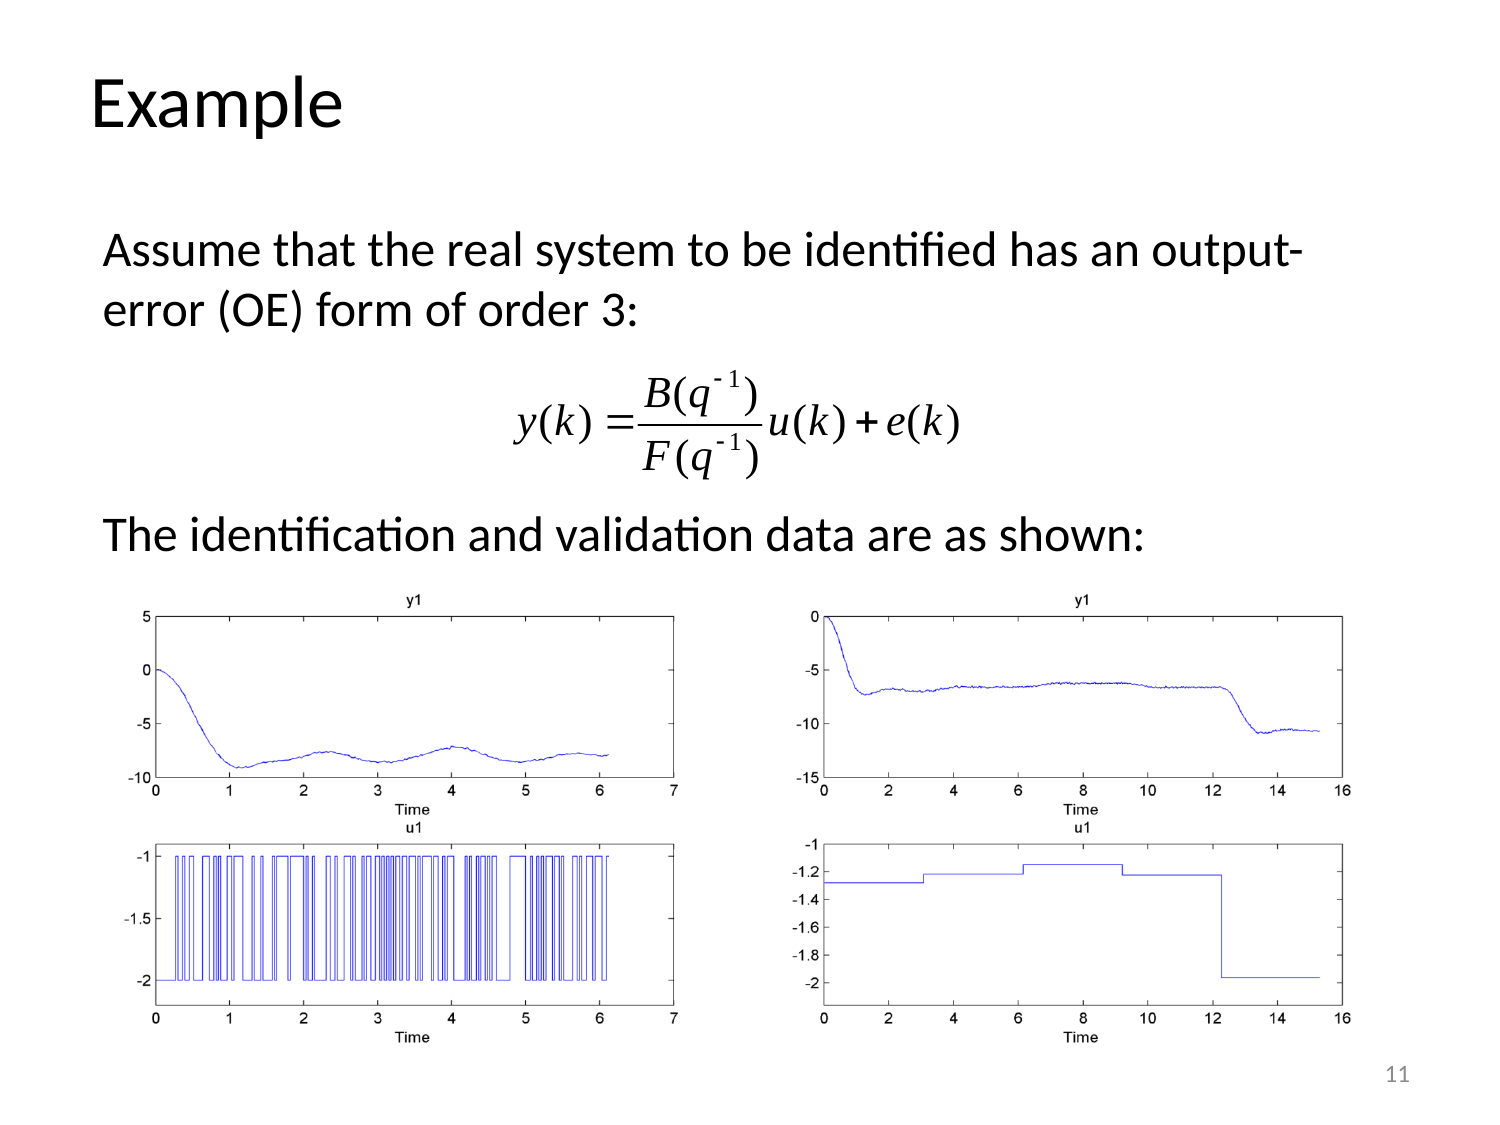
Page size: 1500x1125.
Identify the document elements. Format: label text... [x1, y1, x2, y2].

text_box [505, 357, 970, 488]
picture [112, 587, 1363, 1048]
slide_number 11 [1074, 1042, 1425, 1103]
title Example [75, 45, 1425, 150]
list Assume that the real system to be identified has an output-error (OE) form of order 3: The identification and validation data are as shown: [87, 209, 1400, 989]
